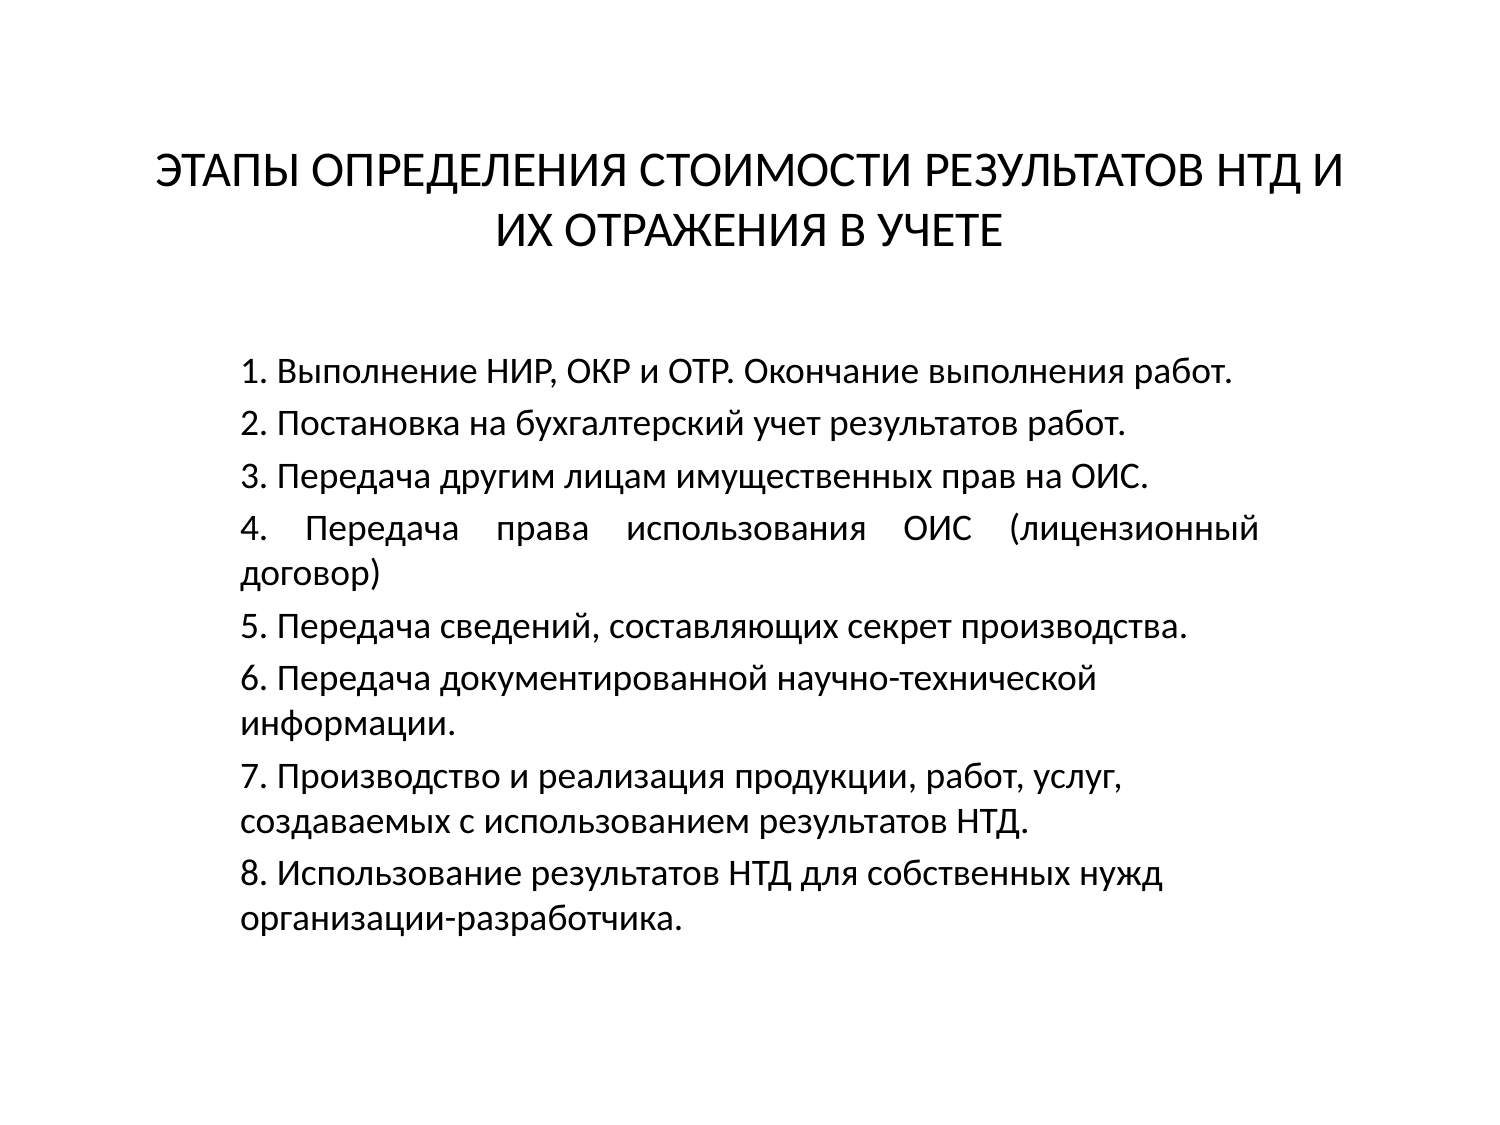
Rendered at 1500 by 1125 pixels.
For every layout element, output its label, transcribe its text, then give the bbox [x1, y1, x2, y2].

subtitle 1. Выполнение НИР, ОКР и ОТР. Окончание выполнения работ. 2. Постановка на бухгалтерский учет результатов работ. 3. Передача другим лицам имущественных прав на ОИС. 4. Передача права использования ОИС (лицензионный договор) 5. Передача сведений, составляющих секрет производства. 6. Передача документированной научно-технической информации. 7. Производство и реализация продукции, работ, услуг, создаваемых с использованием результатов НТД. 8. Использование результатов НТД для собственных нужд организации-разработчика. [225, 338, 1275, 1012]
title ЭТАПЫ ОПРЕДЕЛЕНИЯ СТОИМОСТИ РЕЗУЛЬТАТОВ НТД И ИХ ОТРАЖЕНИЯ В УЧЕТЕ [112, 90, 1388, 303]
